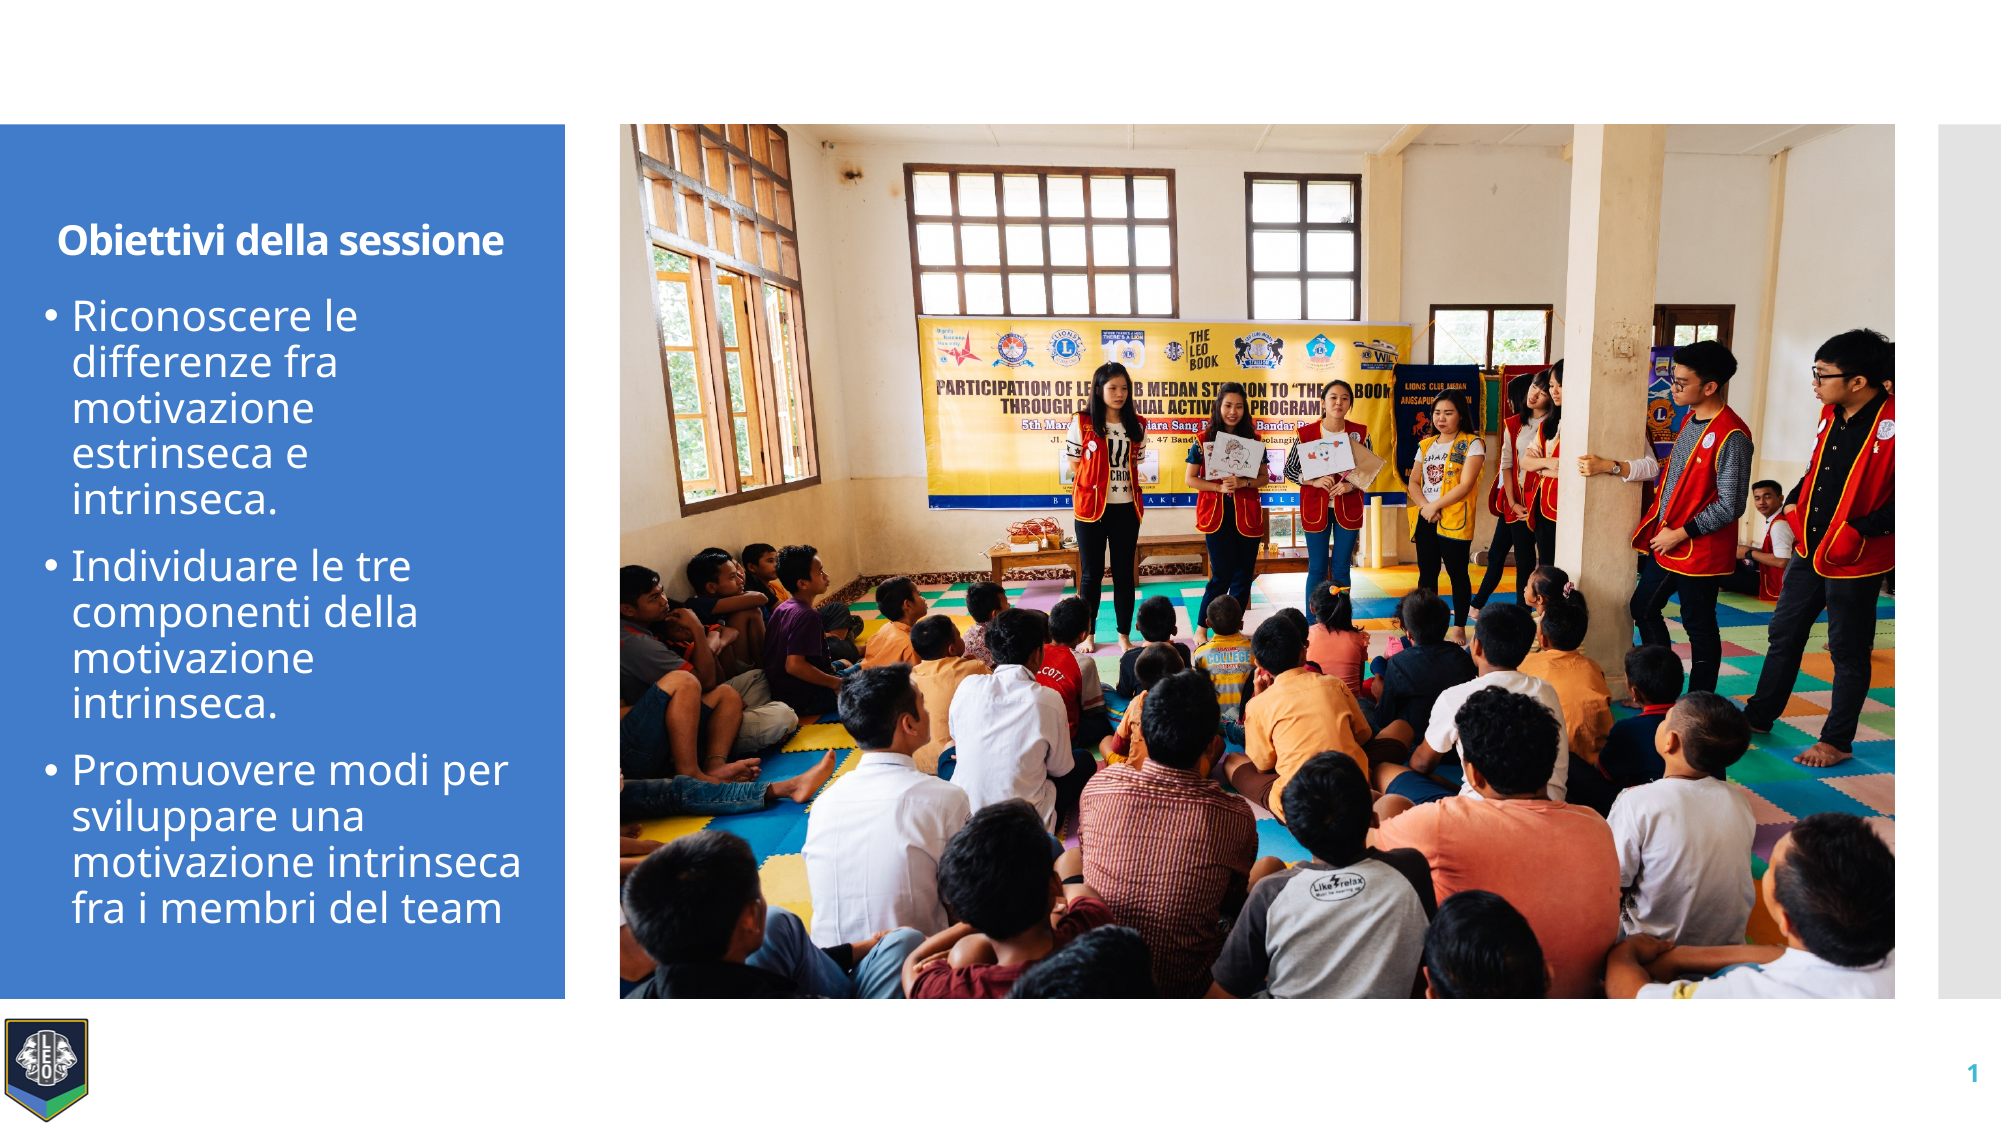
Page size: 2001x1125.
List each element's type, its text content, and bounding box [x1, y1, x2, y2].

picture [4, 1018, 89, 1123]
title Obiettivi della sessione [41, 169, 525, 273]
slide_number 1 [1744, 1042, 1996, 1103]
list Riconoscere le differenze fra motivazione estrinseca e intrinseca. Individuare le tre componenti della motivazione intrinseca. Promuovere modi per sviluppare una motivazione intrinseca fra i membri del team [28, 287, 538, 986]
picture [619, 124, 1896, 1000]
